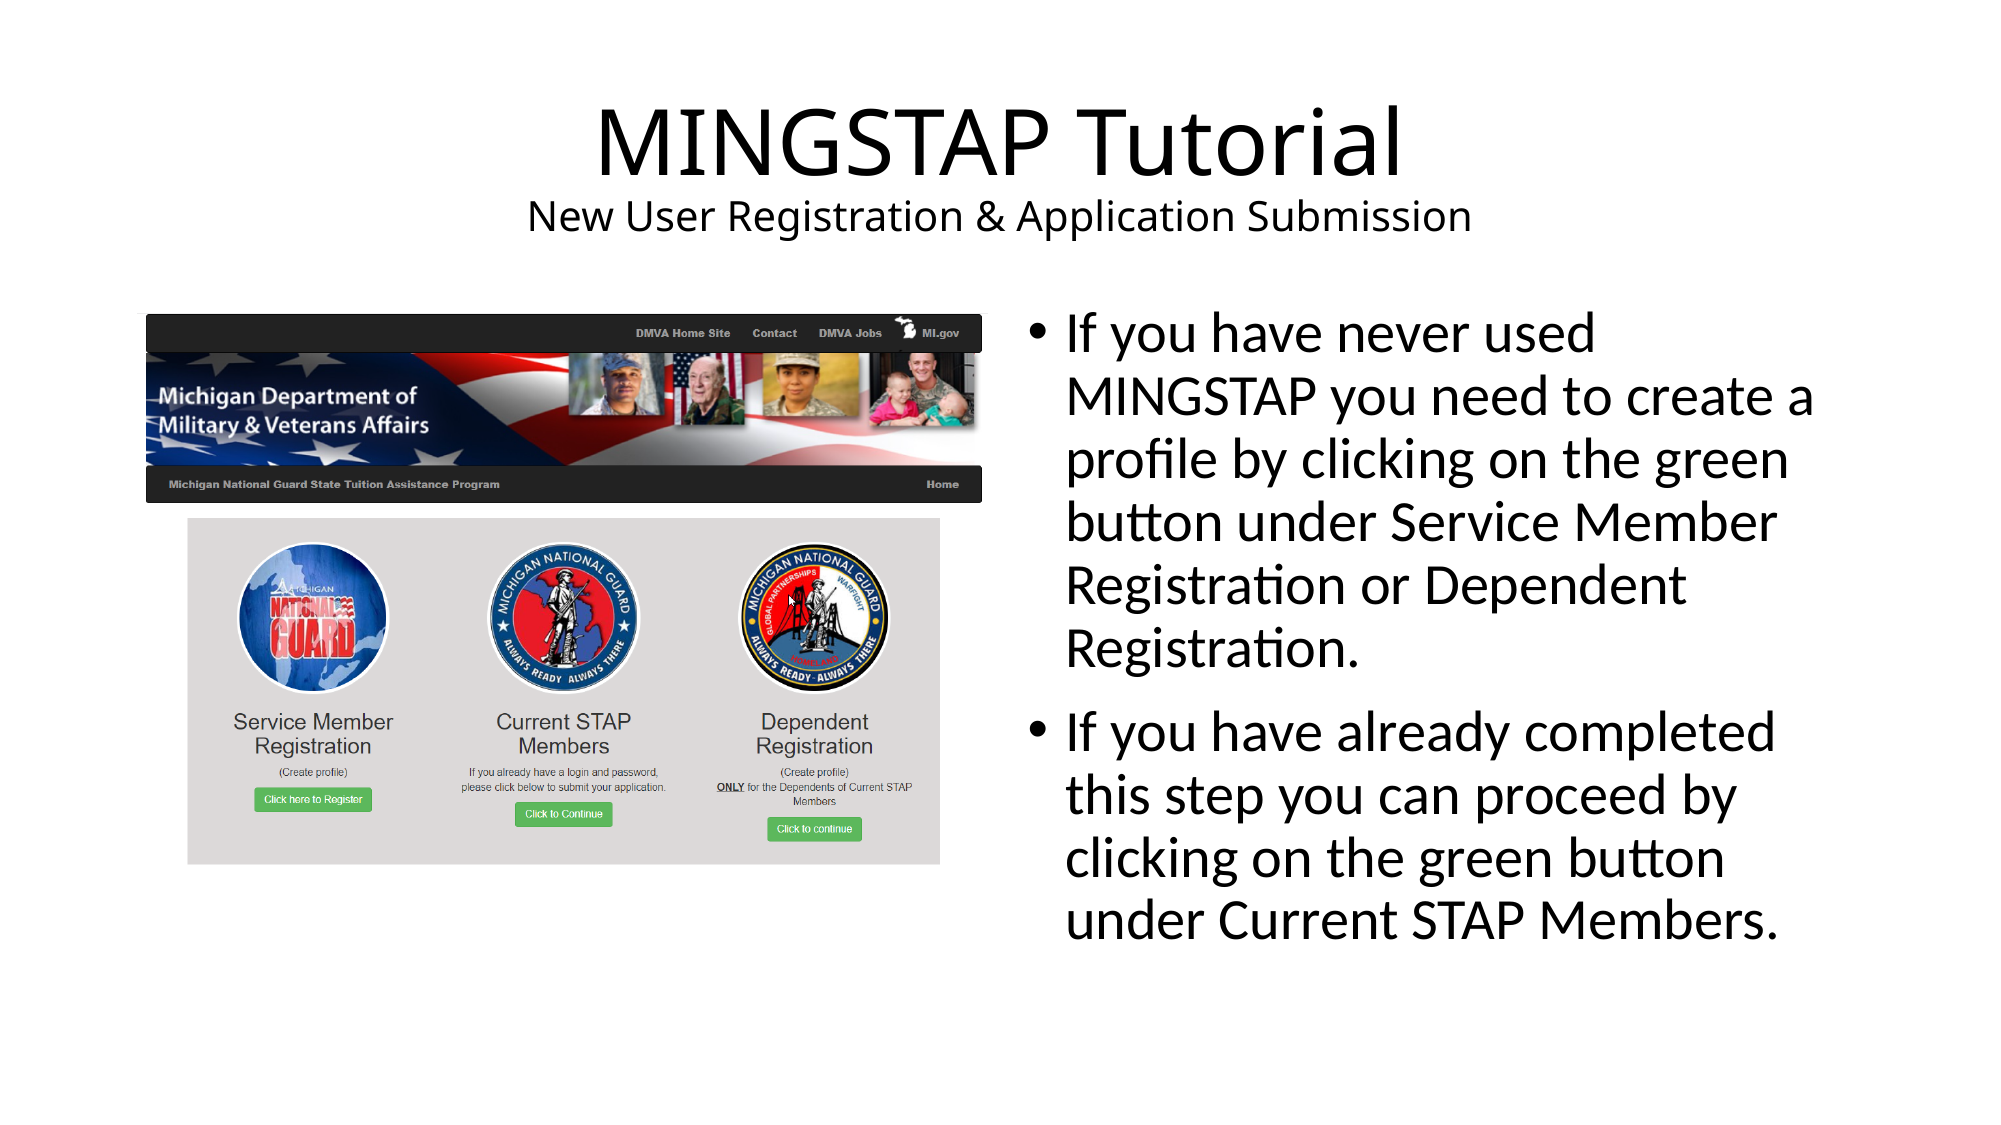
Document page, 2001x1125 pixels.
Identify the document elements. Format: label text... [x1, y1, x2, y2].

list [137, 310, 988, 870]
list If you have never used MINGSTAP you need to create a profile by clicking on the green button under Service Member Registration or Dependent Registration. If you have already completed this step you can proceed by clicking on the green button under Current STAP Members. [1012, 294, 1863, 1009]
title MINGSTAP Tutorial New User Registration & Application Submission [137, 59, 1863, 278]
